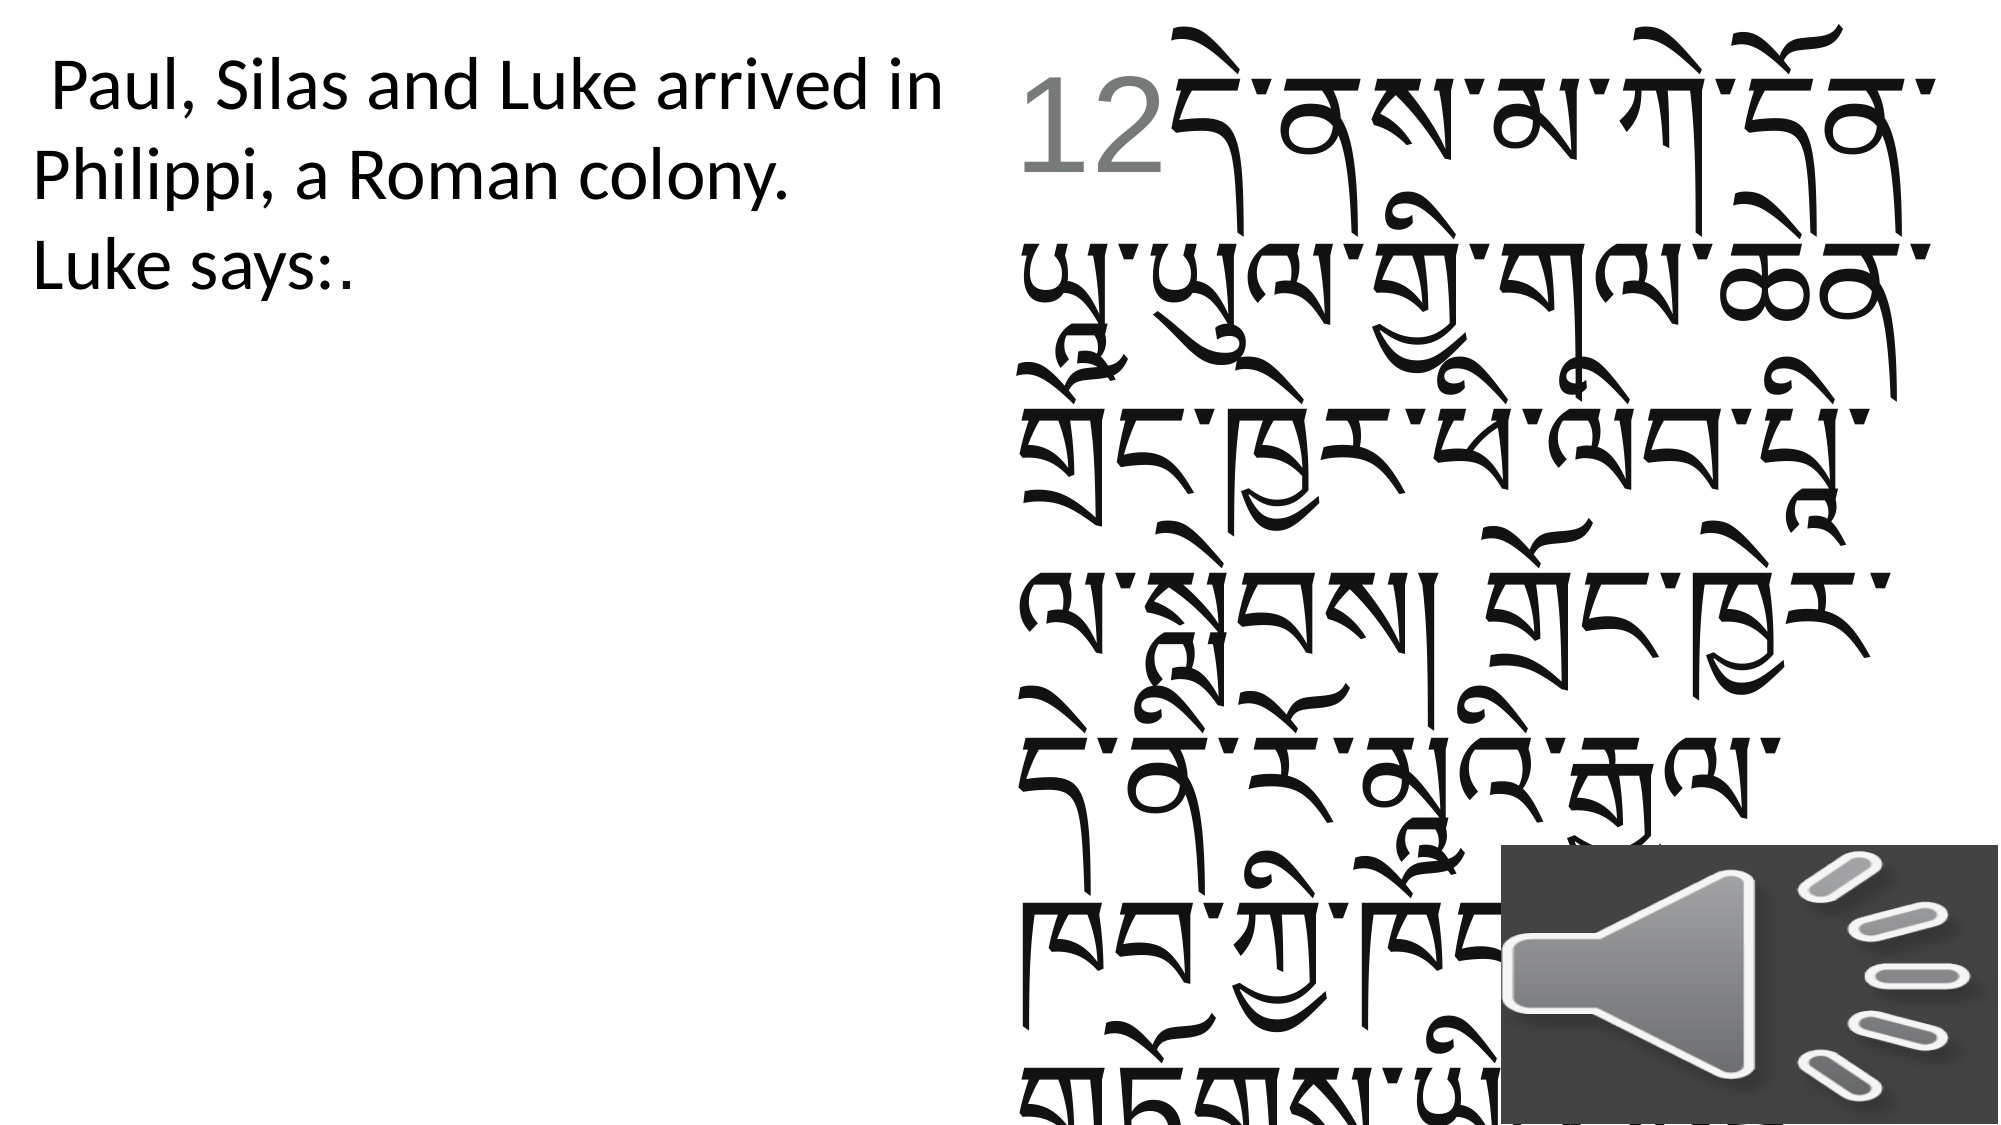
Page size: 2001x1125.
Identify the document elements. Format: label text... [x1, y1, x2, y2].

text_box Paul, Silas and Luke arrived in Philippi, a Roman colony. Luke says:. [18, 27, 973, 1104]
text_box 12དེ་ནས་མ་ཀེ་དོན་ཡཱ་ཡུལ་གྱི་གལ་ཆེན་གྲོང་ཁྱེར་ཕི་ལིབ་པཱི་ལ་སླེབས། གྲོང་ཁྱེར་དེ་ནི་རོ་མཱའི་རྒྱལ་ཁབ་ཀྱི་ཁོངས་གཏོགས་ཡིན་ཞིང་དེར་ང་ཚོ་ཉིན་ཤས་བསྡད། [999, 27, 2000, 1104]
picture [1500, 843, 2000, 1125]
